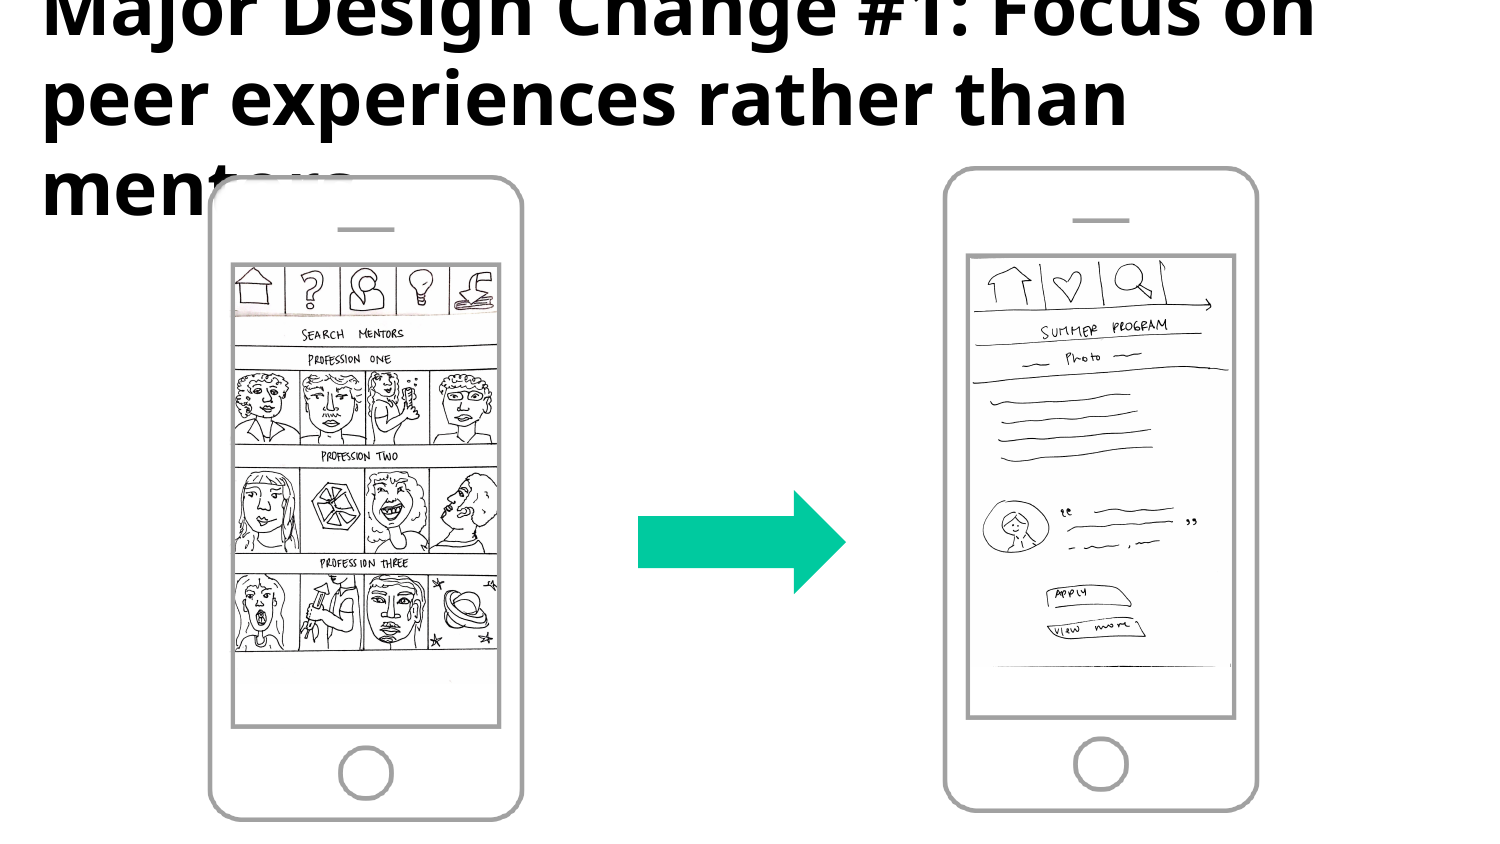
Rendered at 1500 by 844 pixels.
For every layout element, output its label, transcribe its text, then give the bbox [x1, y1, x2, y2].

text_box Major Design Change #1: Focus on peer experiences rather than mentors [25, 28, 1479, 163]
text_box [638, 490, 847, 595]
picture [929, 153, 1273, 823]
picture [194, 162, 538, 832]
